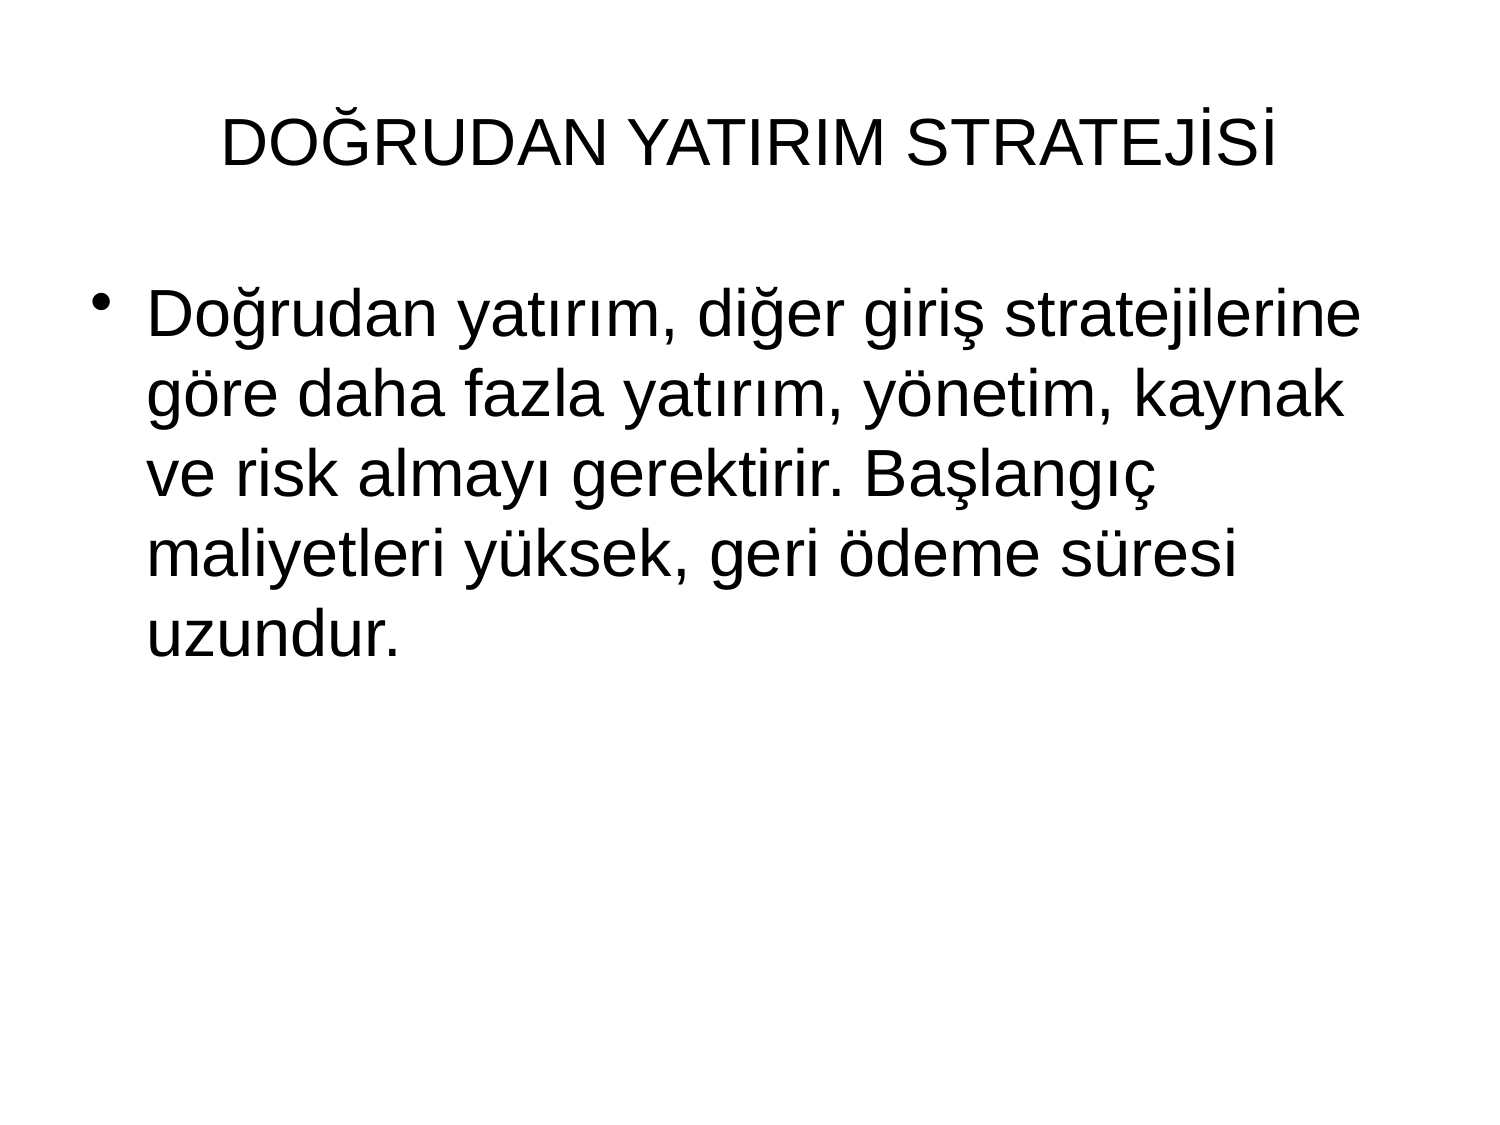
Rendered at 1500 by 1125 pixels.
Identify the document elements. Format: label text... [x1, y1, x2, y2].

list Doğrudan yatırım, diğer giriş stratejilerine göre daha fazla yatırım, yönetim, kaynak ve risk almayı gerektirir. Başlangıç maliyetleri yüksek, geri ödeme süresi uzundur. [74, 262, 1426, 1006]
title DOĞRUDAN YATIRIM STRATEJİSİ [74, 44, 1426, 233]
